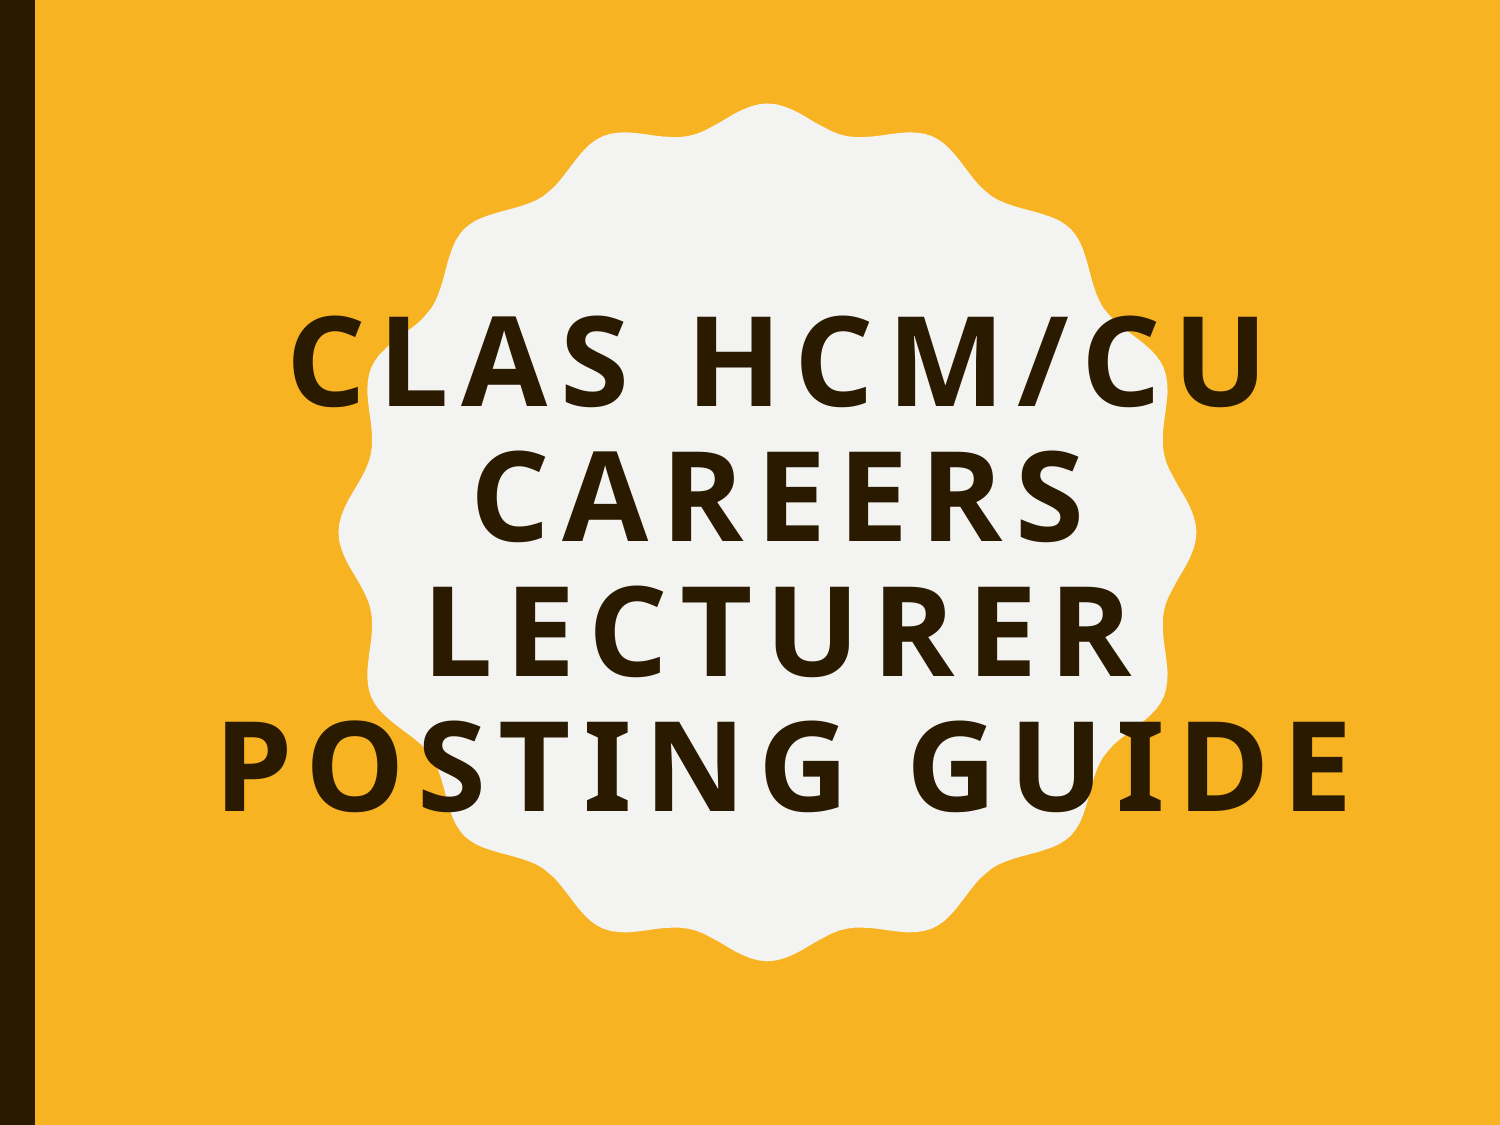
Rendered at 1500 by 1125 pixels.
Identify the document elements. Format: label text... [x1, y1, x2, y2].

title Clas HCM/CU Careers Lecturer Posting Guide [71, 237, 1497, 900]
